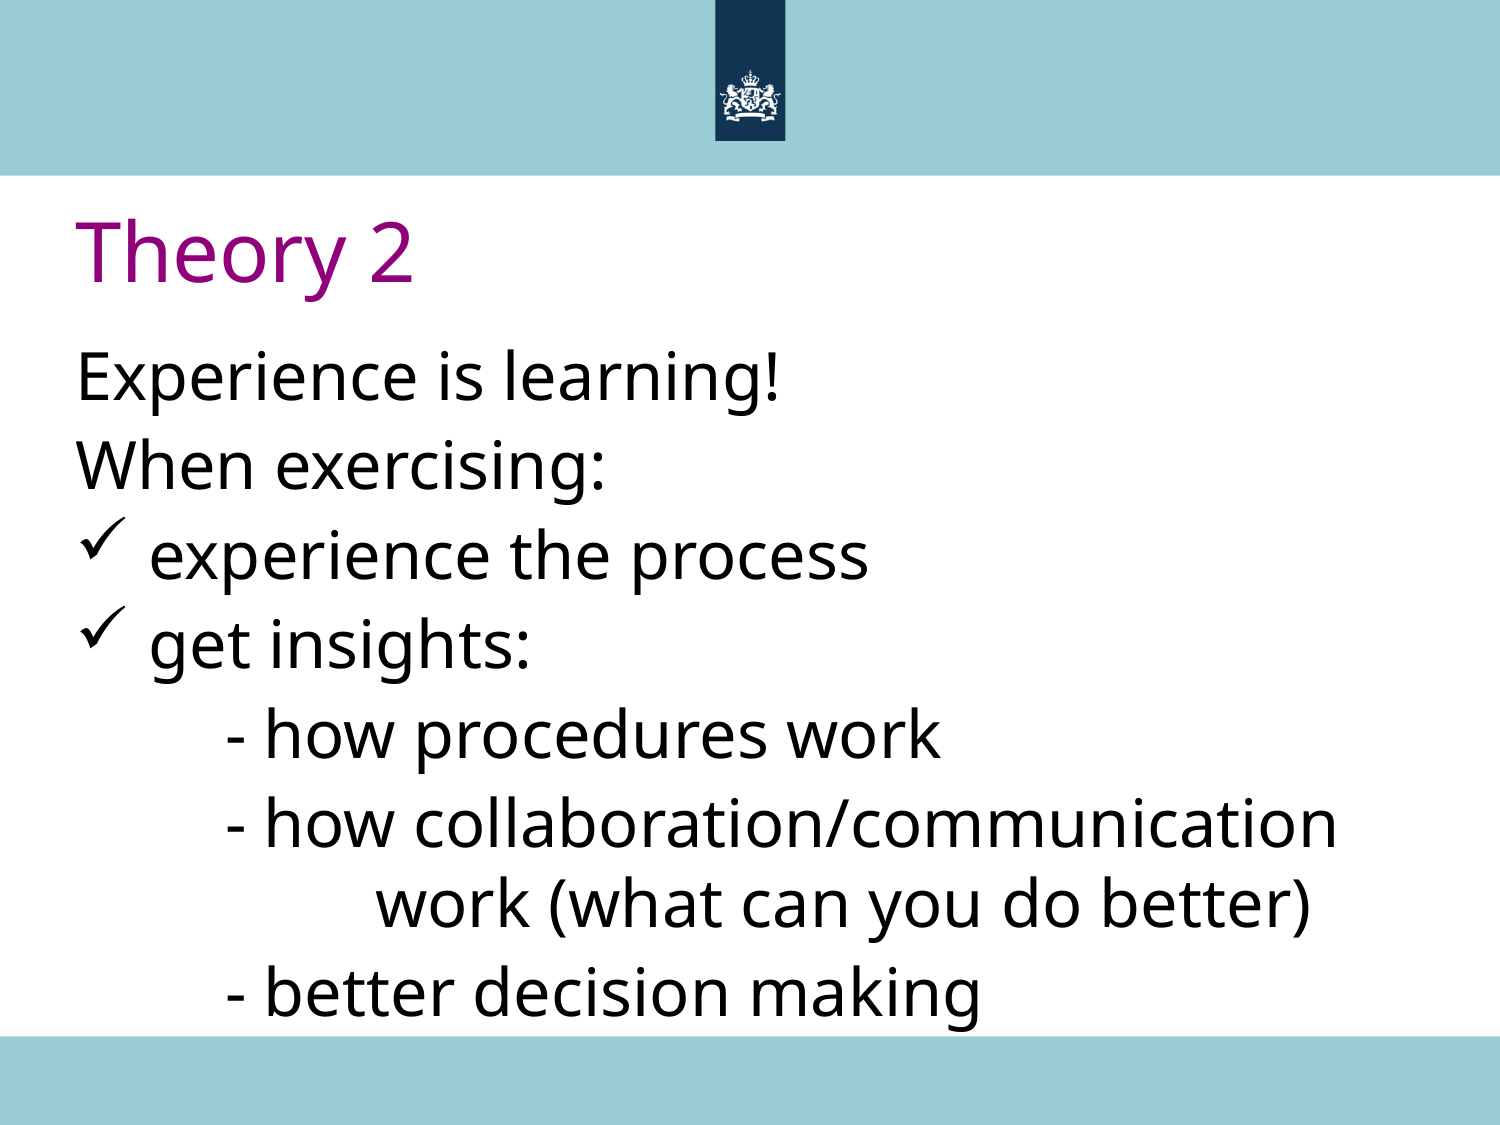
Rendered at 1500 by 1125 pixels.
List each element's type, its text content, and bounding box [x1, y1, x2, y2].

list Experience is learning! When exercising: experience the process get insights: - how procedures work - how collaboration/communication work (what can you do better) - better decision making [59, 326, 1401, 1010]
title Theory 2 [59, 202, 1401, 297]
picture [0, 0, 1500, 141]
